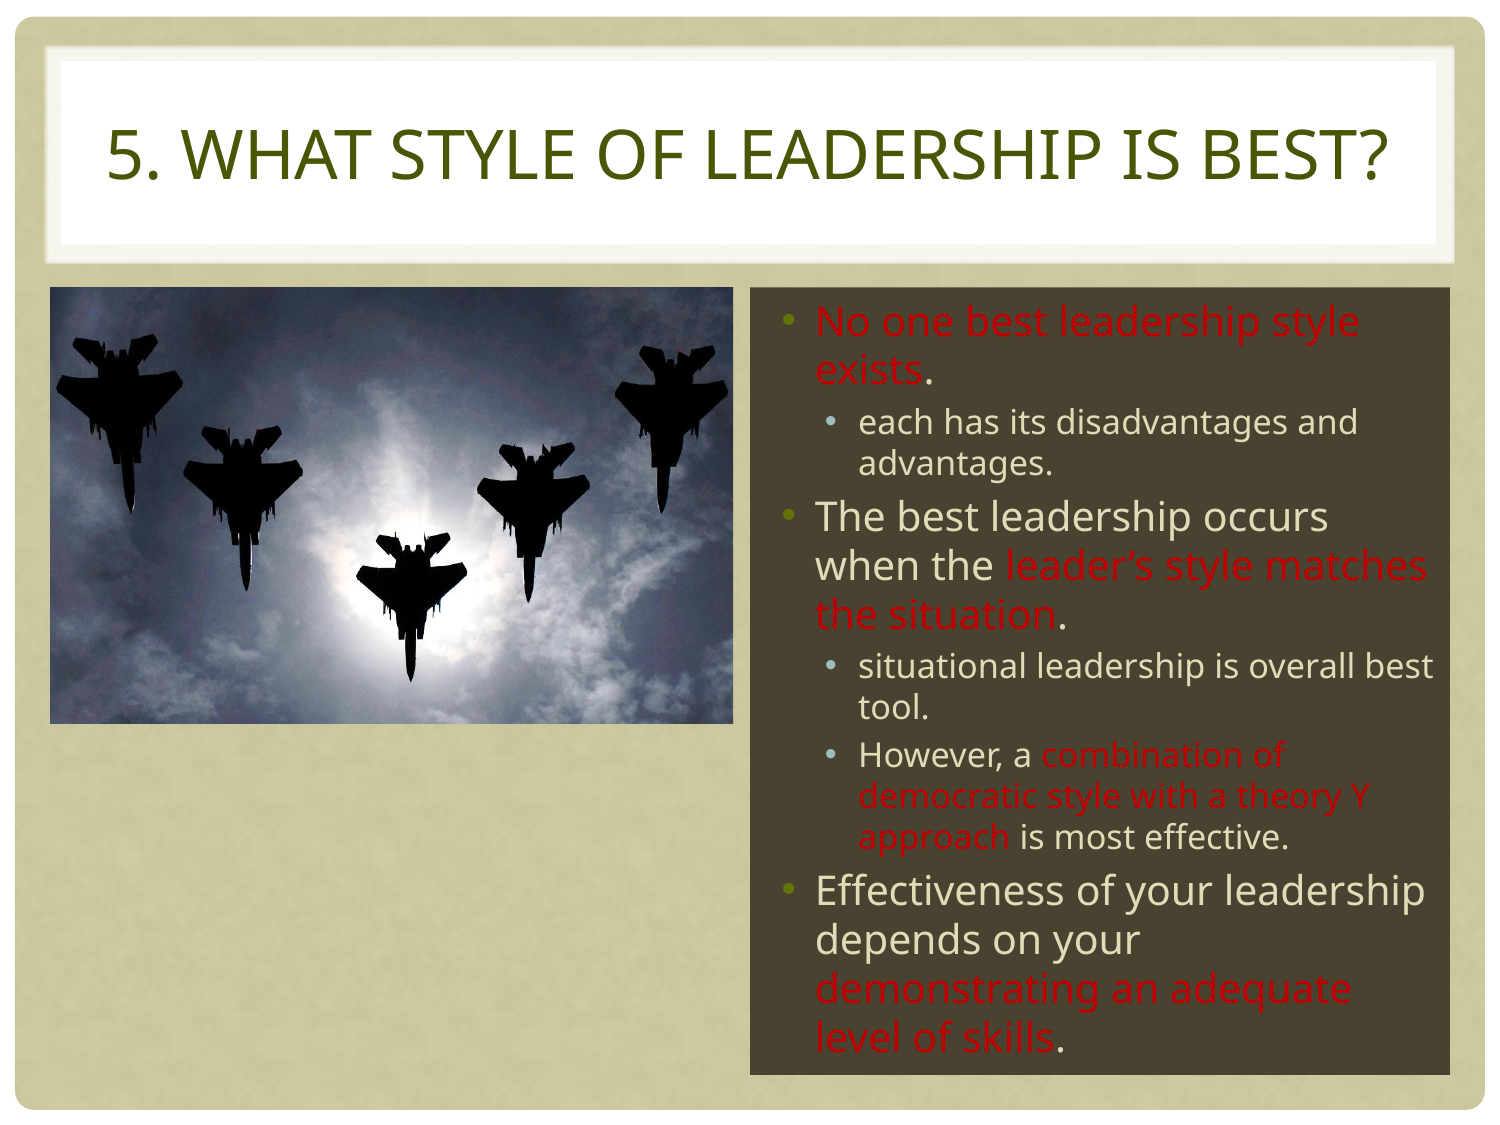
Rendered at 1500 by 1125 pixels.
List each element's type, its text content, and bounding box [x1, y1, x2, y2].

list No one best leadership style exists. each has its disadvantages and advantages. The best leadership occurs when the leader’s style matches the situation. situational leadership is overall best tool. However, a combination of democratic style with a theory Y approach is most effective. Effectiveness of your leadership depends on your demonstrating an adequate level of skills. [750, 287, 1450, 1075]
picture [49, 287, 734, 724]
title 5. What style of leadership is best? [69, 66, 1425, 238]
